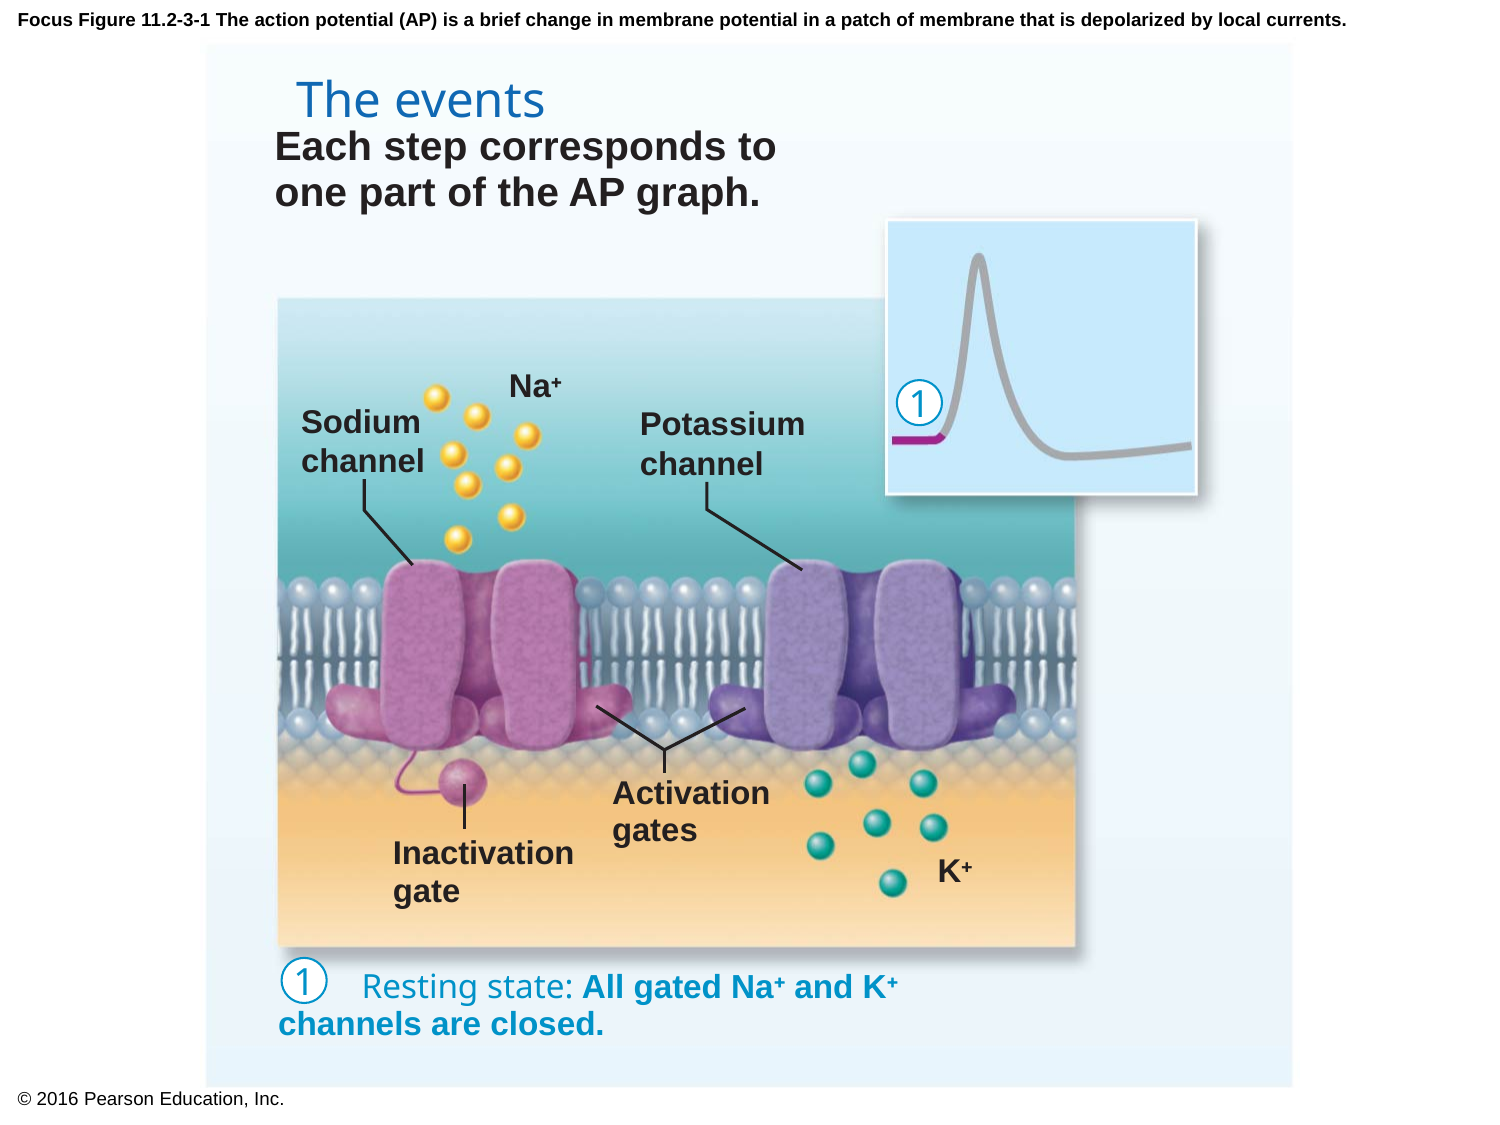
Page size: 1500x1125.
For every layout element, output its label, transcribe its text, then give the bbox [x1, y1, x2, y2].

title Focus Figure 11.2-3-1 The action potential (AP) is a brief change in membrane potential in a patch of membrane that is depolarized by local currents. [2, 2, 1493, 66]
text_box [891, 372, 948, 433]
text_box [276, 950, 332, 1011]
picture [199, 37, 1301, 1088]
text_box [595, 704, 747, 773]
footer © 2016 Pearson Education, Inc. [2, 1079, 509, 1121]
